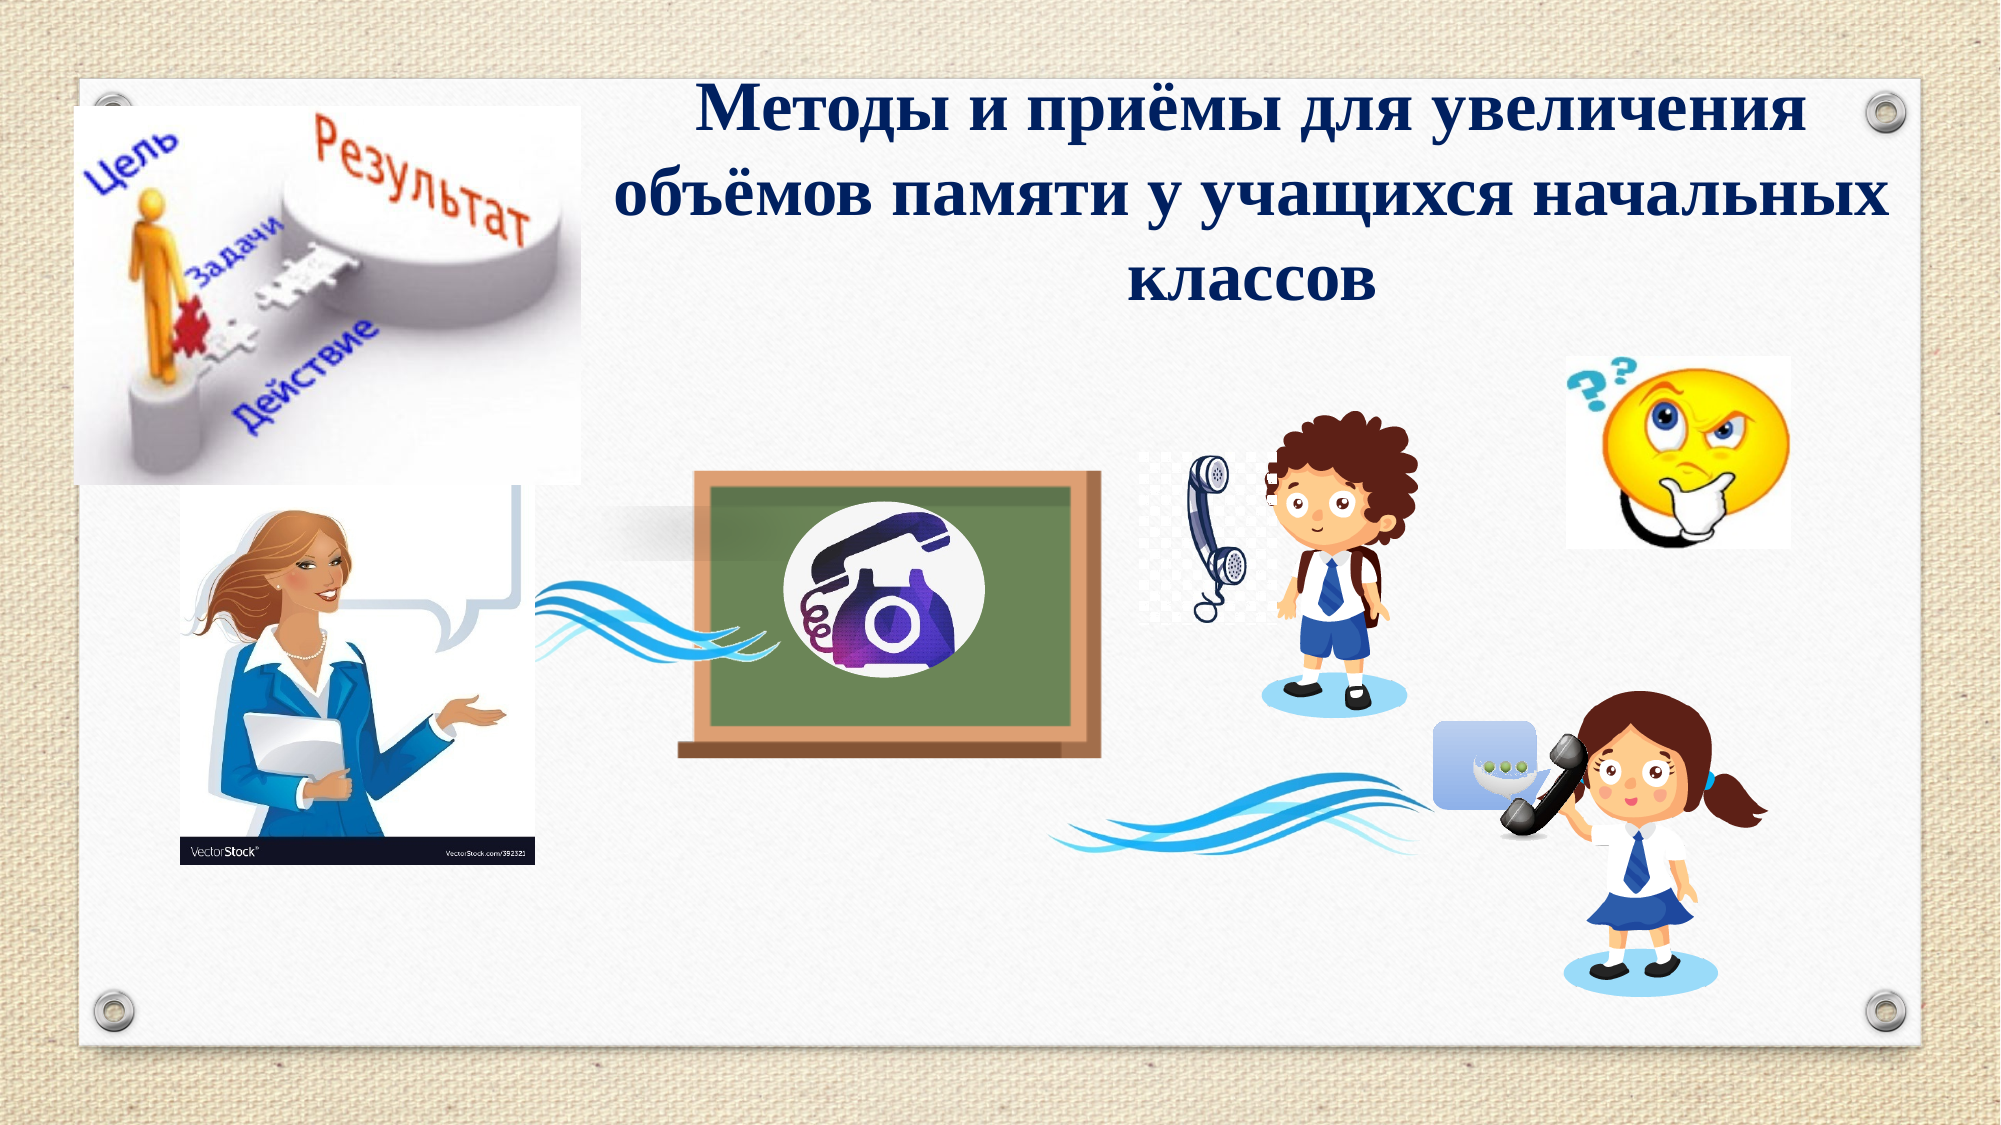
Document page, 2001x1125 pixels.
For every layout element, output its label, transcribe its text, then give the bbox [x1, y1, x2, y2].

title Методы и приёмы для увеличения объёмов памяти у учащихся начальных классов [585, 82, 1921, 376]
text_box [1431, 719, 1497, 812]
picture [0, 0, 2001, 1125]
